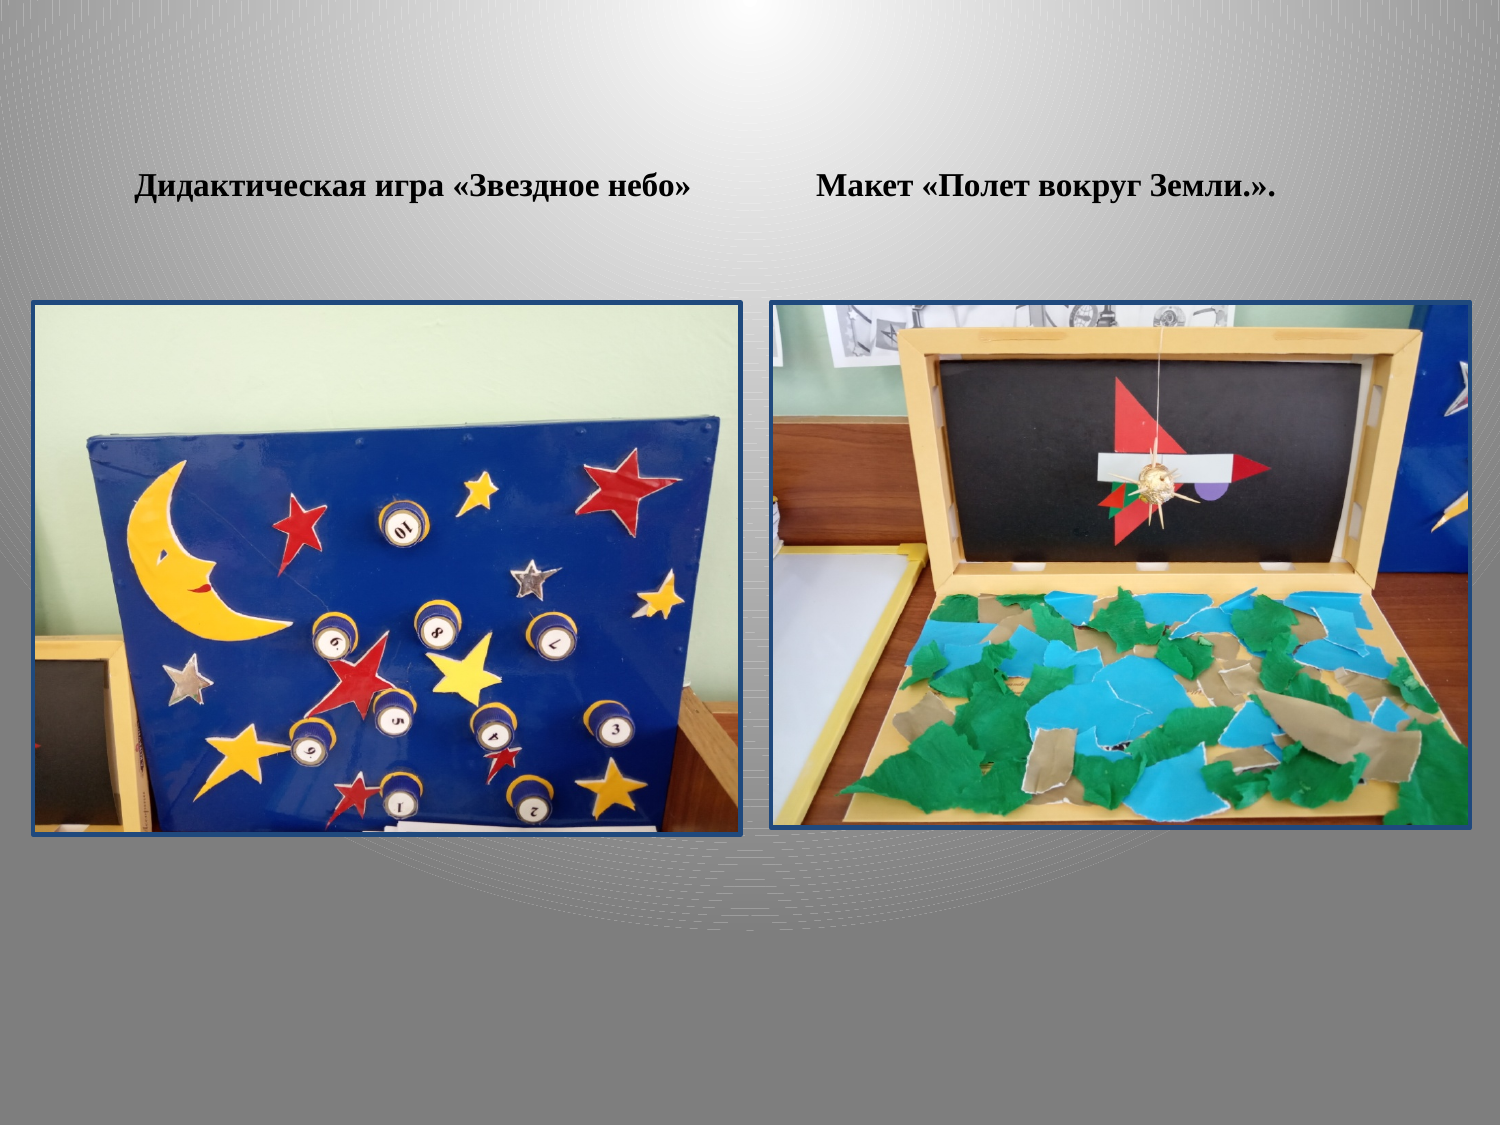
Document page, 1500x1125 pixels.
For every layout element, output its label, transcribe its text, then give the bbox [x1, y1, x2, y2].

list Макет «Полет вокруг Земли.». [714, 105, 1378, 211]
list Дидактическая игра «Звездное небо» [82, 105, 714, 211]
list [773, 304, 1468, 826]
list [34, 304, 739, 833]
